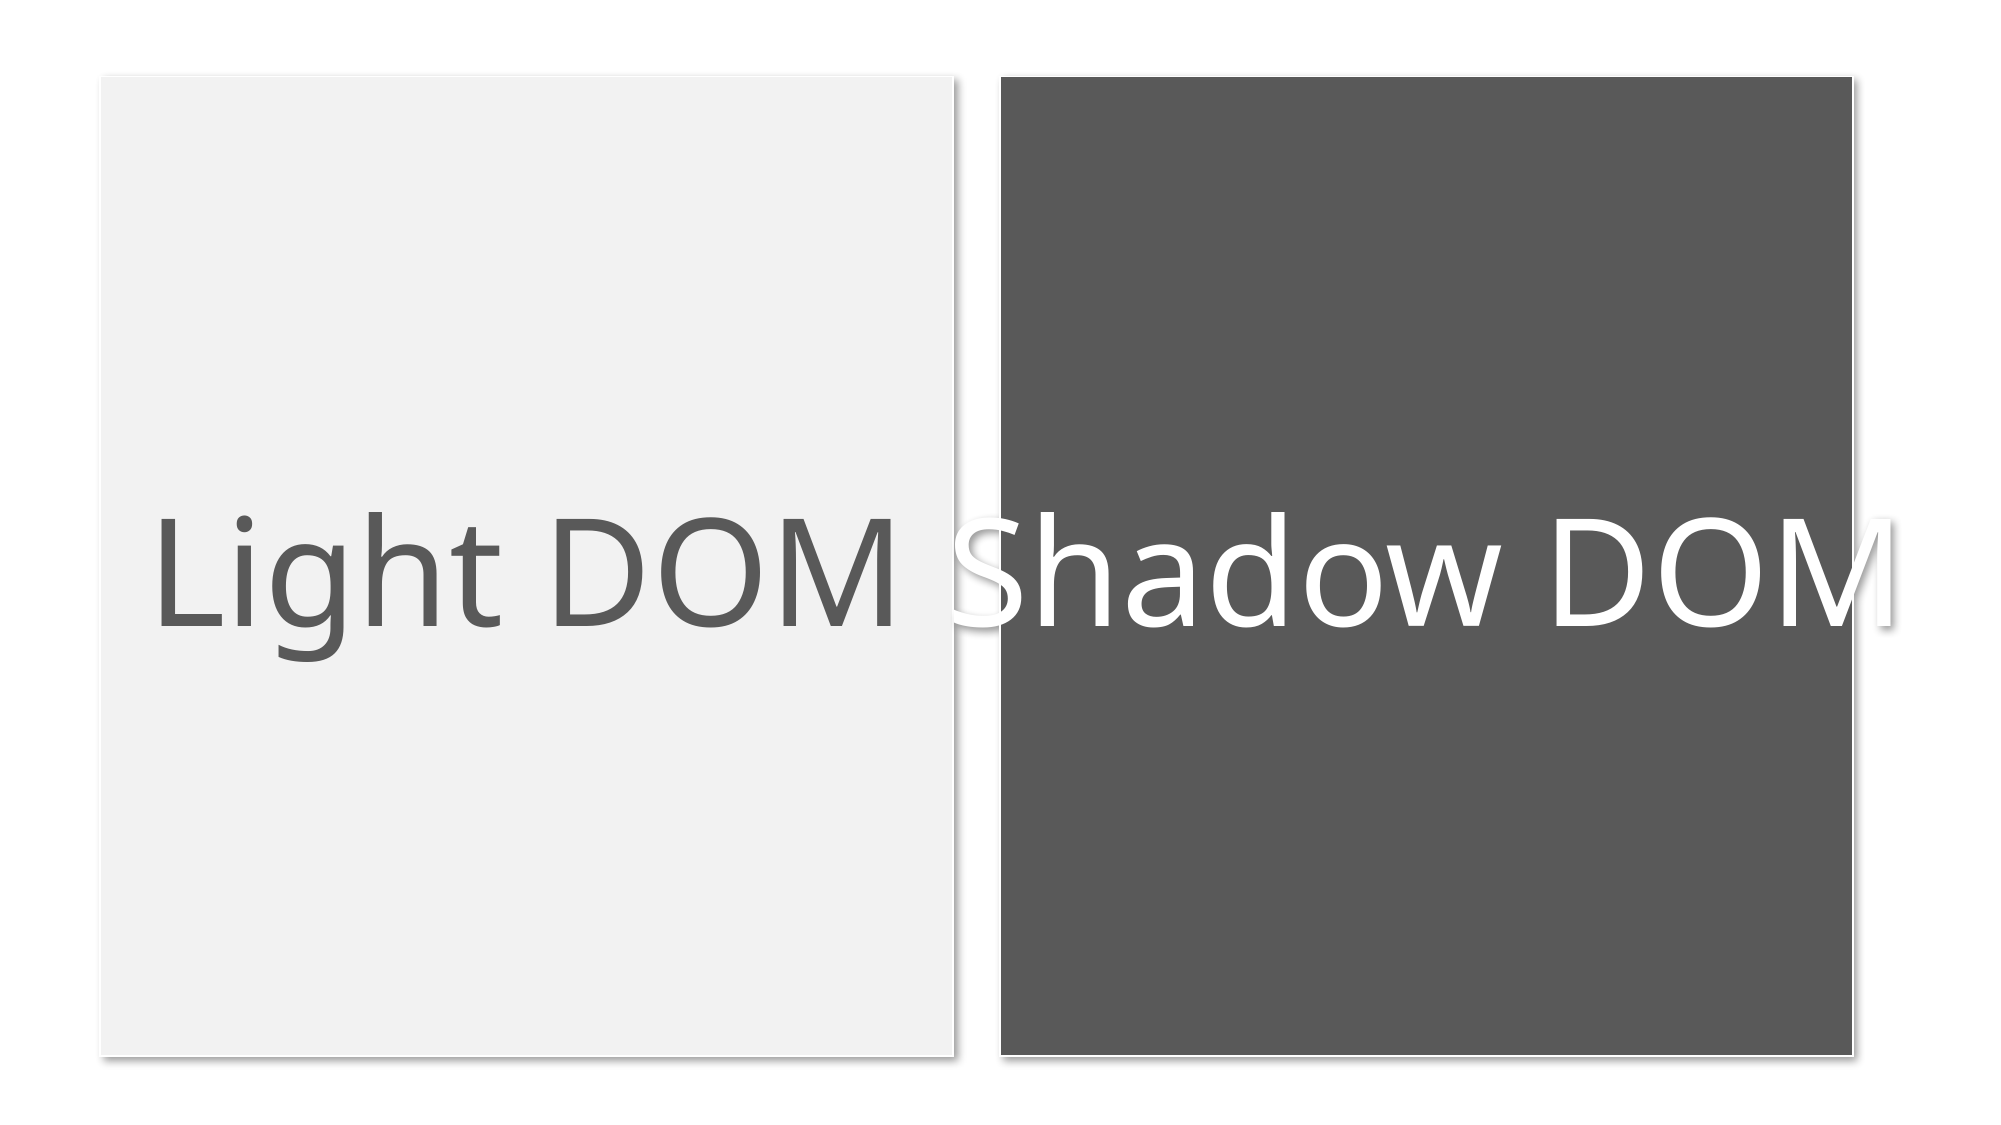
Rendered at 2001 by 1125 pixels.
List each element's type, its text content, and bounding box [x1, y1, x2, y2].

text_box Light DOM [99, 76, 953, 1056]
text_box Shadow DOM [999, 76, 1853, 1056]
